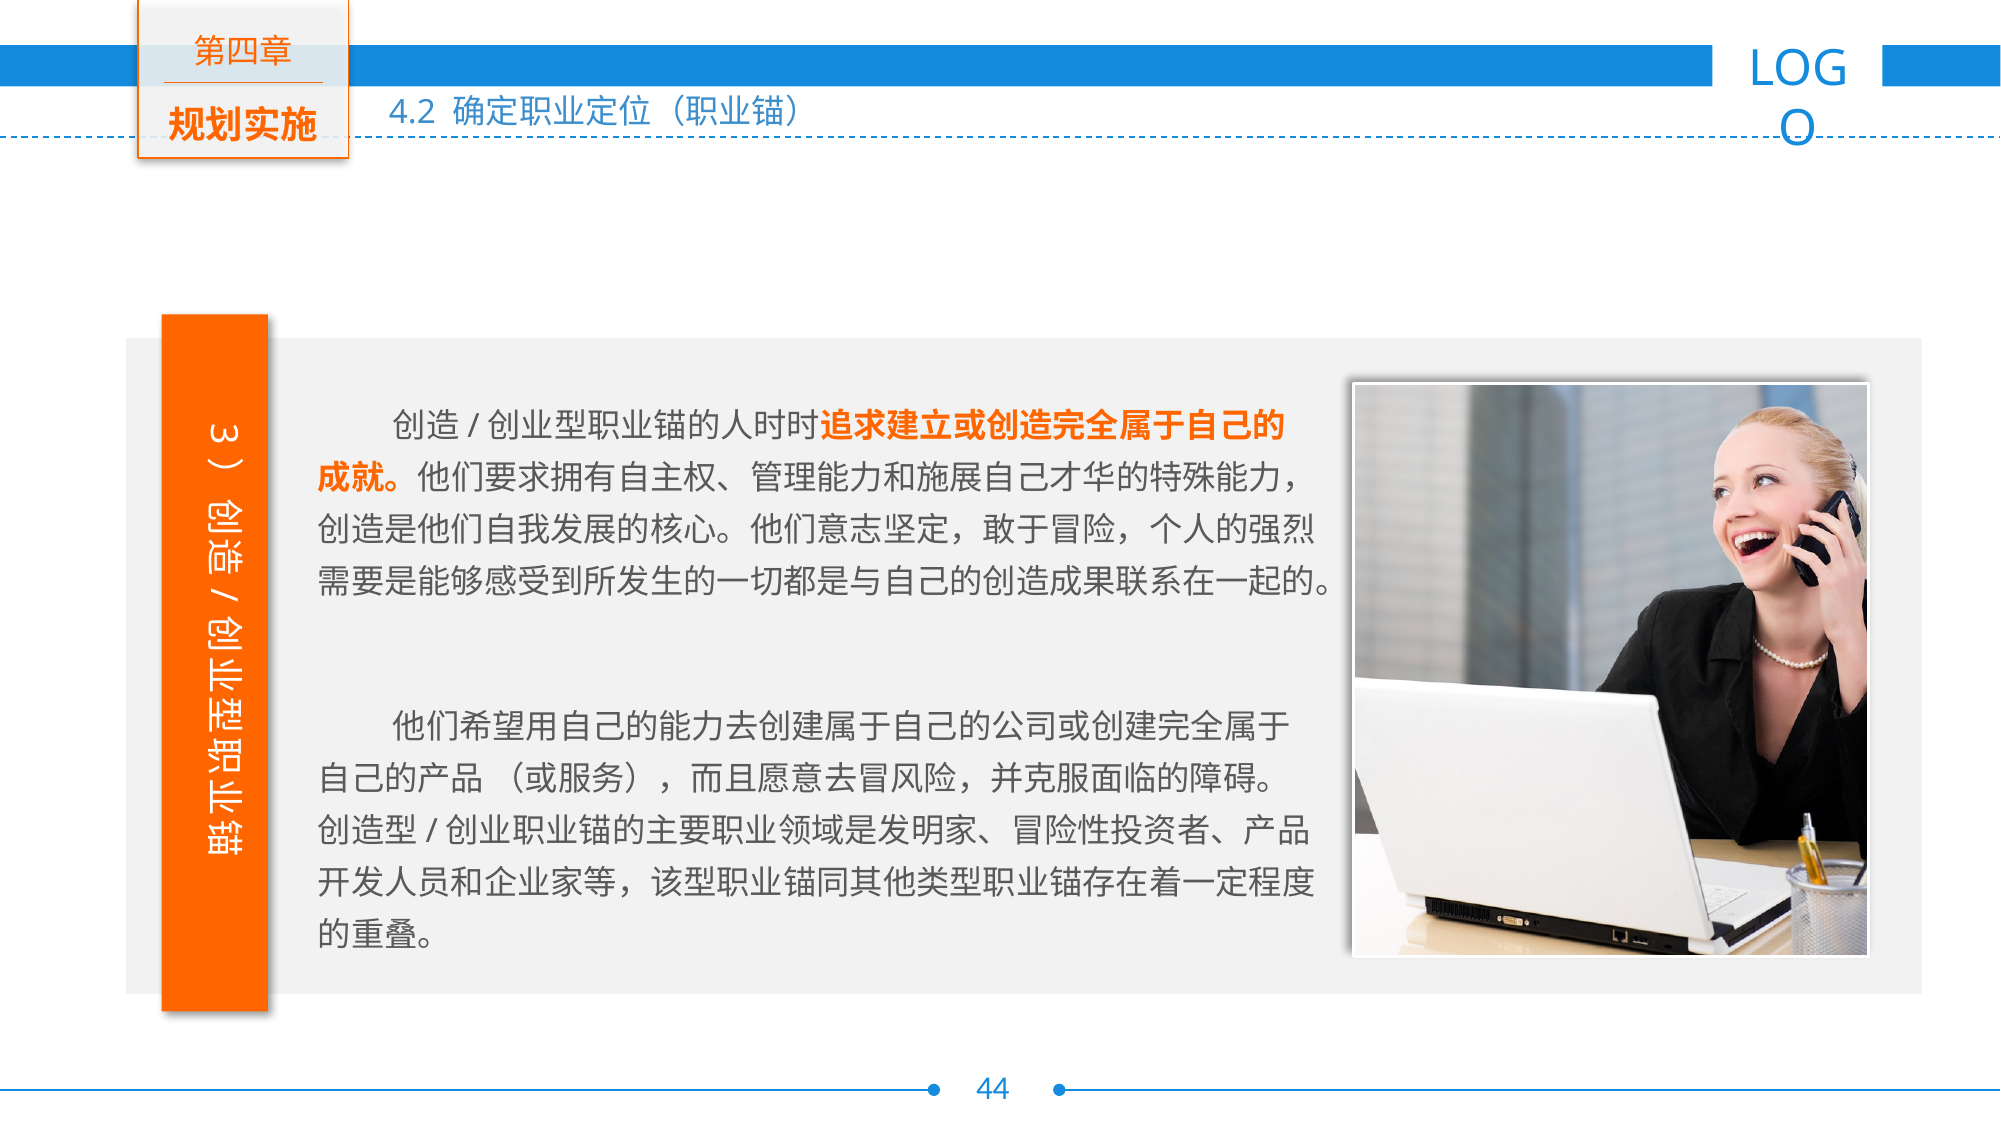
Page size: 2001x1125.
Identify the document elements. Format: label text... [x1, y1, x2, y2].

text_box 3）创造/创业型职业锚 [180, 408, 256, 841]
picture [1354, 385, 1868, 955]
text_box 他们希望用自己的能力去创建属于自己的公司或创建完全属于自己的产品 （或服务），而且愿意去冒风险，并克服面临的障碍。创造型/创业职业锚的主要职业领域是发明家、冒险性投资者、产品开发人员和企业家等，该型职业锚同其他类型职业锚存在着一定程度的重叠。 [303, 686, 1331, 961]
text_box 创造/创业型职业锚的人时时追求建立或创造完全属于自己的成就。他们要求拥有自主权、管理能力和施展自己才华的特殊能力，创造是他们自我发展的核心。他们意志坚定，敢于冒险，个人的强烈需要是能够感受到所发生的一切都是与自己的创造成果联系在一起的。 [303, 385, 1331, 608]
